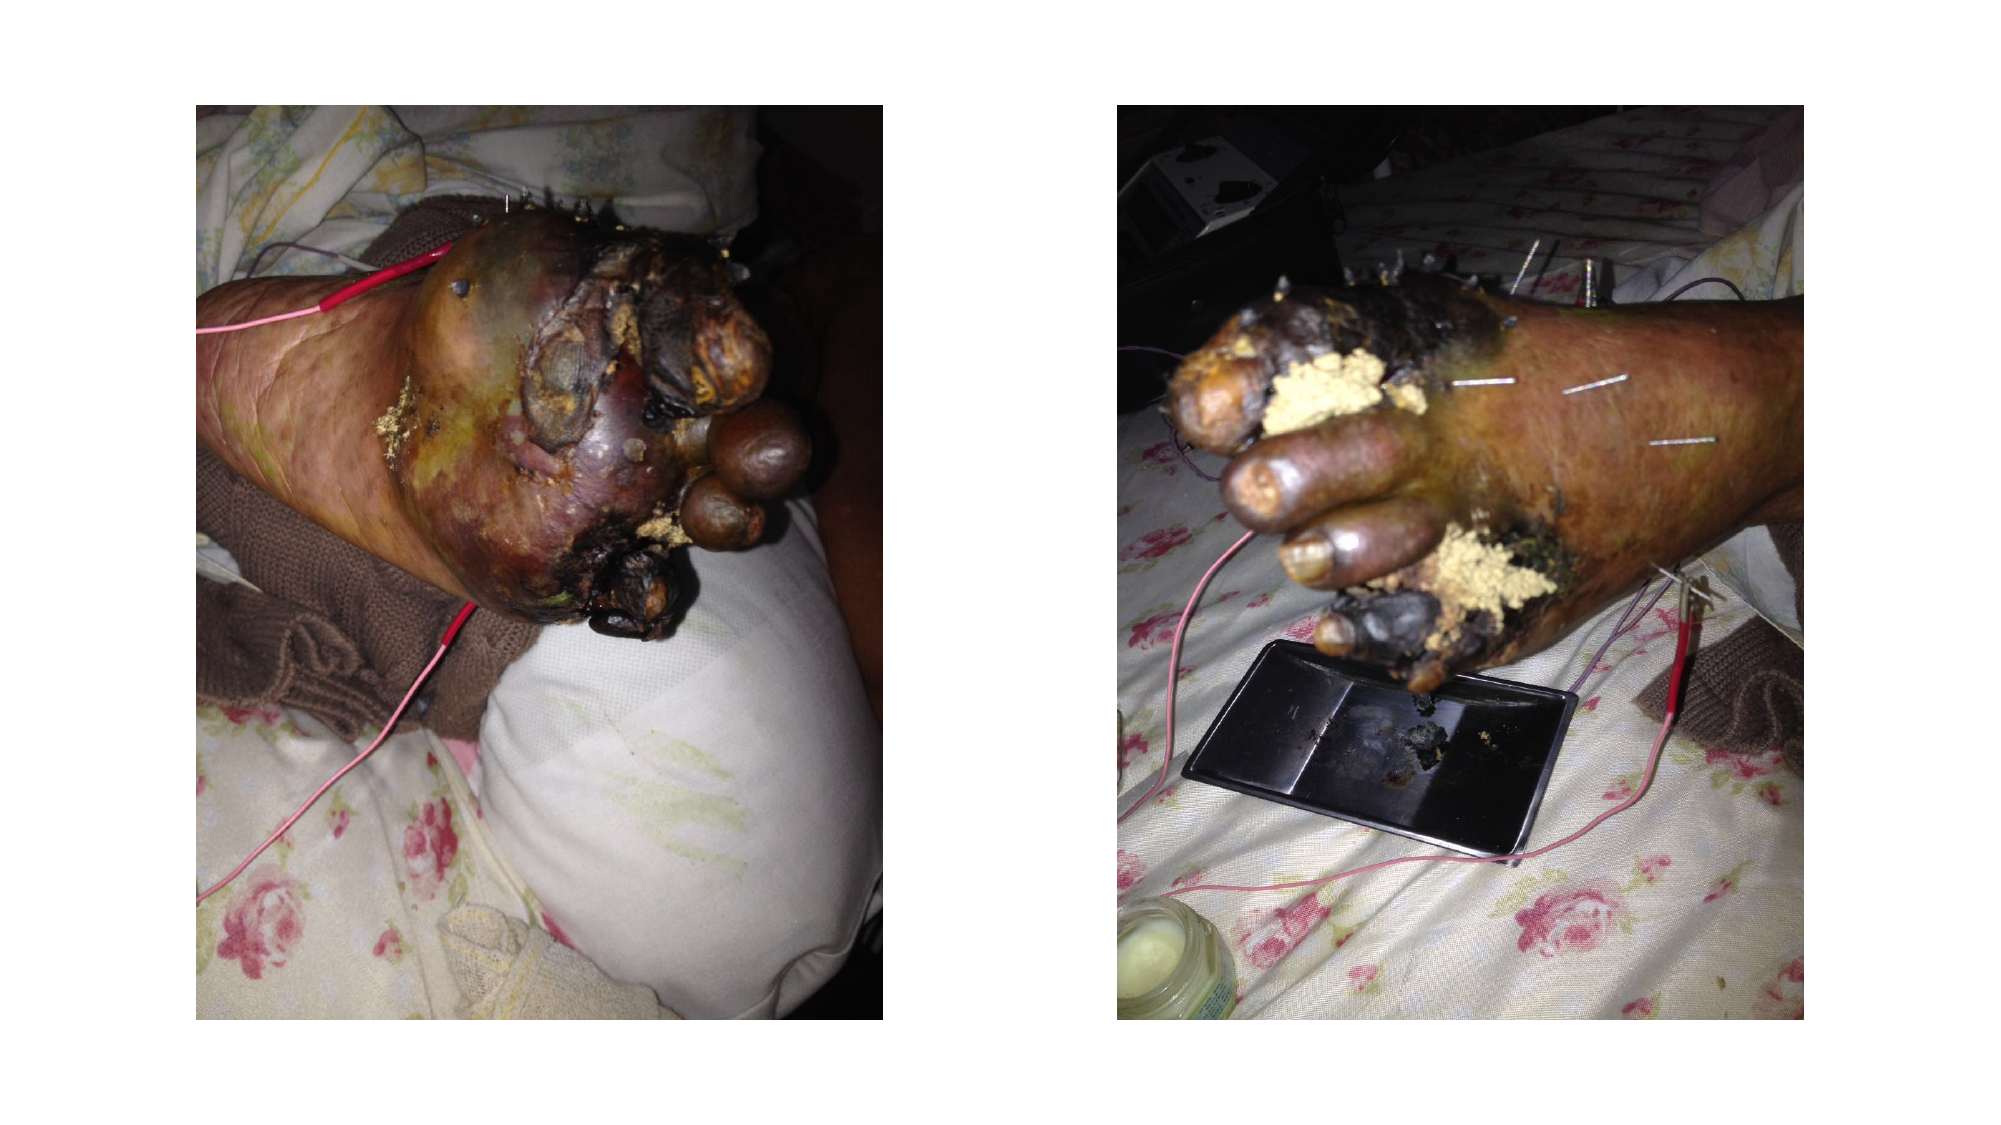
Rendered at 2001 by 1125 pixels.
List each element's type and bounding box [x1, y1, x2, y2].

picture [196, 105, 883, 1020]
picture [1117, 105, 1804, 1020]
